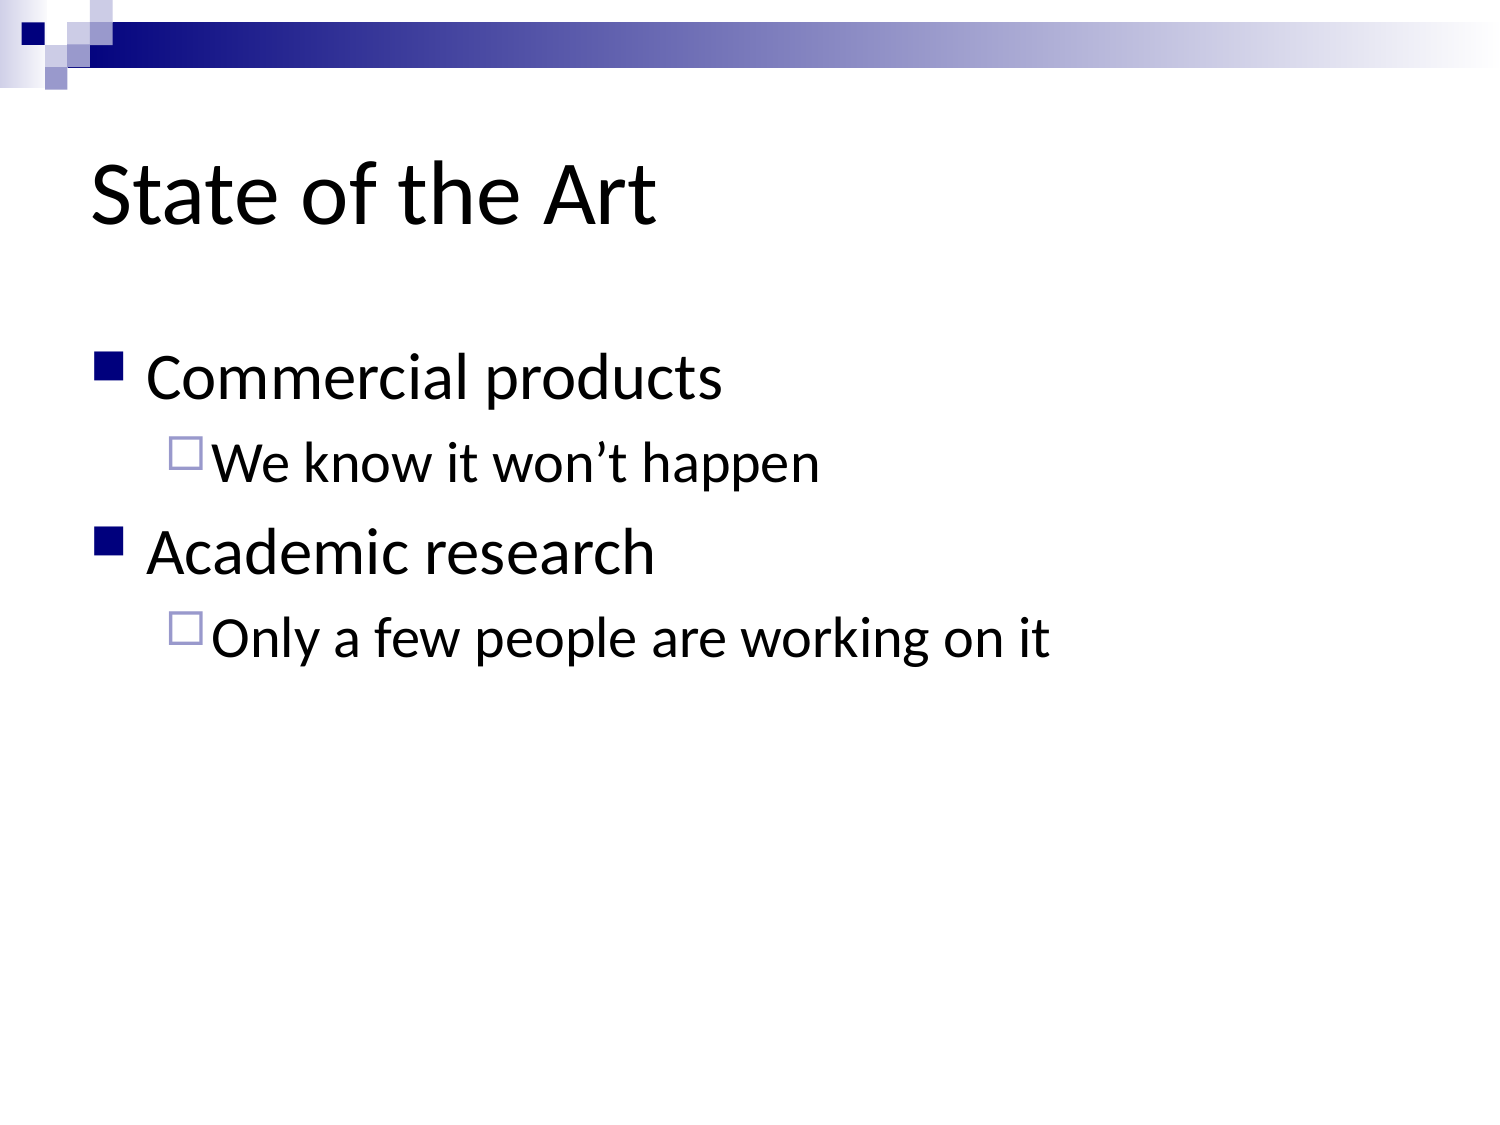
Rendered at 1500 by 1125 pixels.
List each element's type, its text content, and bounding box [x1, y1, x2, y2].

list Commercial products We know it won’t happen Academic research Only a few people are working on it [74, 324, 1426, 963]
title State of the Art [74, 74, 1426, 301]
